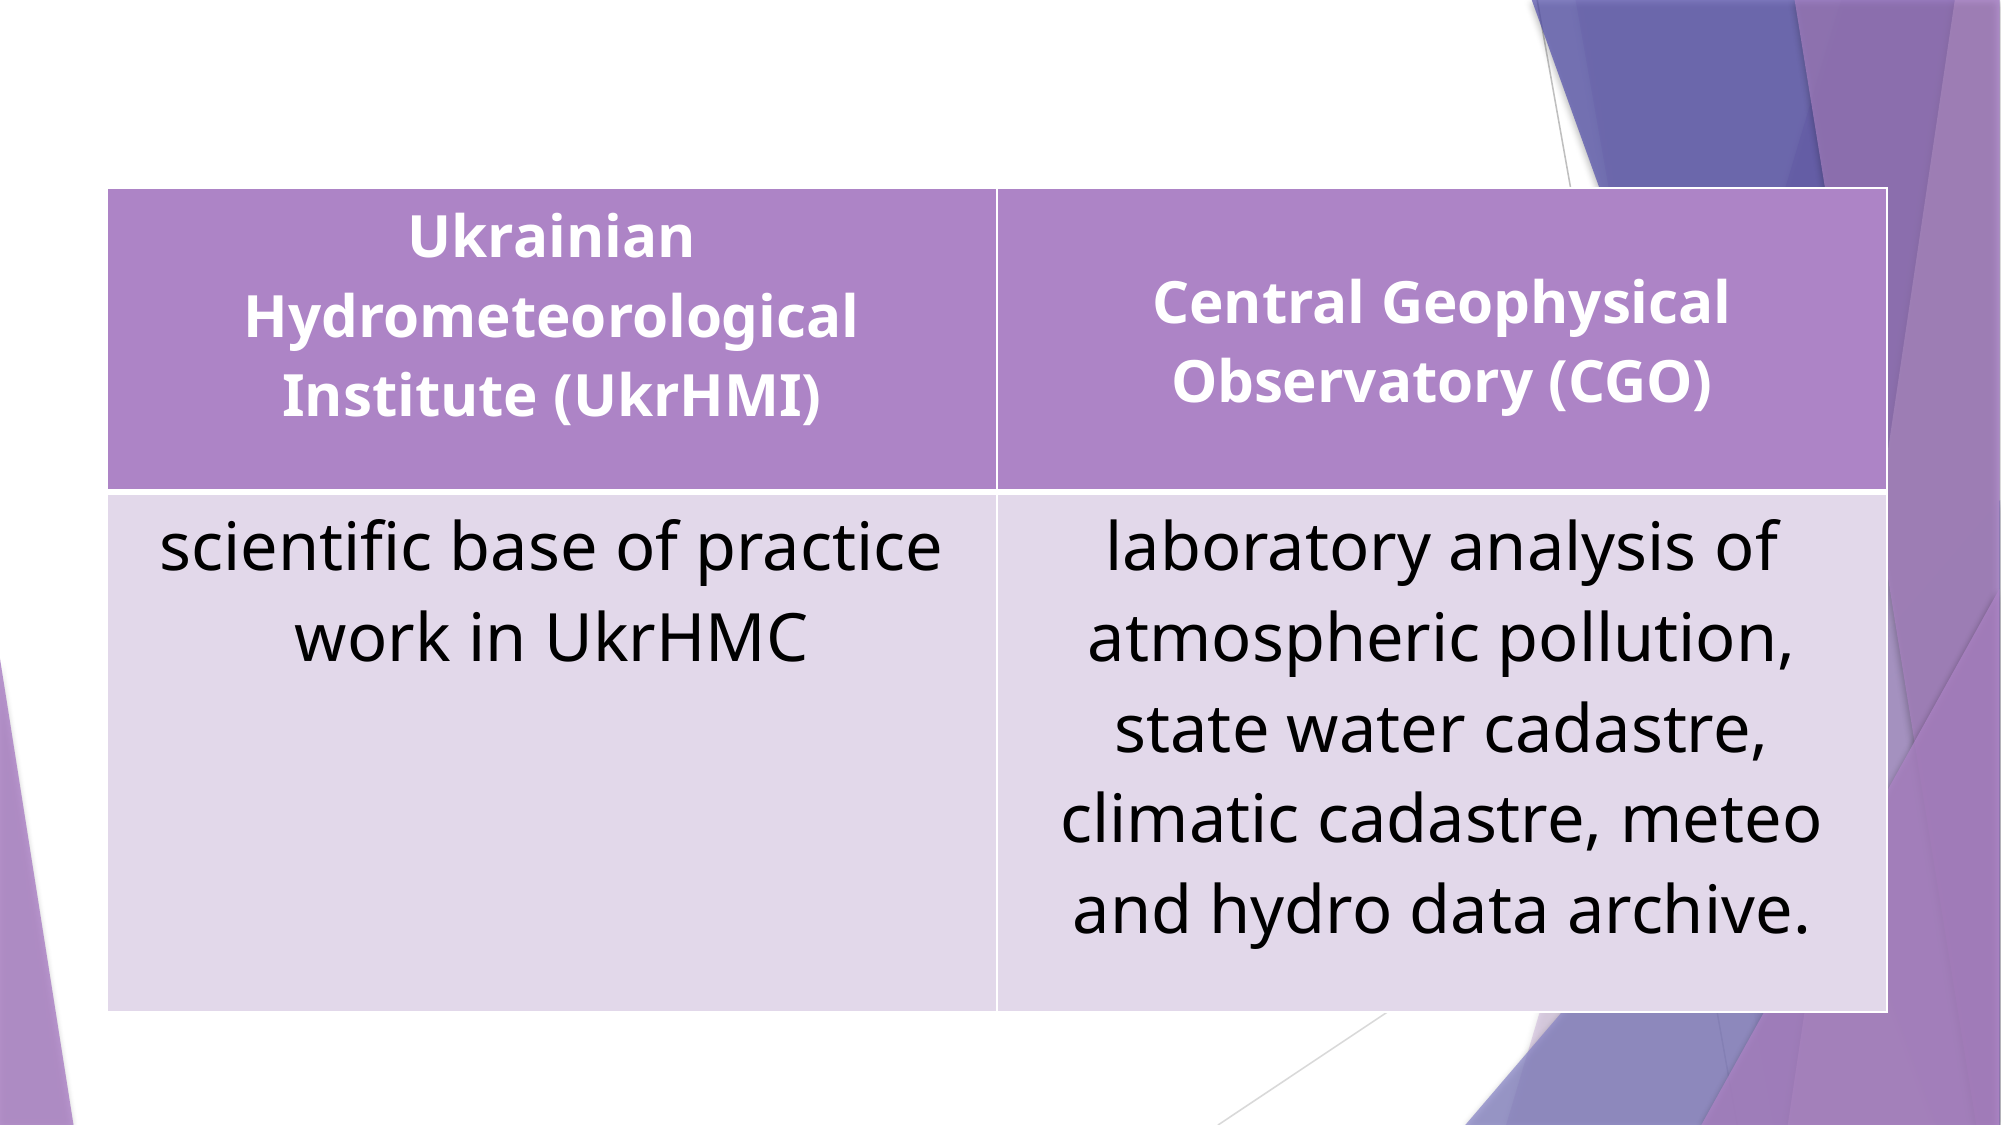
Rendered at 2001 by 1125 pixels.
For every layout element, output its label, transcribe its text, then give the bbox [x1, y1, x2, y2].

table_header Ukrainian Hydrometeorological Institute (UkrHMI) [108, 189, 996, 489]
table_cell scientific base of practice work in UkrHMC [108, 495, 996, 1011]
table_header Central Geophysical Observatory (CGO) [998, 189, 1886, 489]
table_cell laboratory analysis of atmospheric pollution, state water cadastre, climatic cadastre, meteo and hydro data archive. [998, 495, 1886, 1011]
